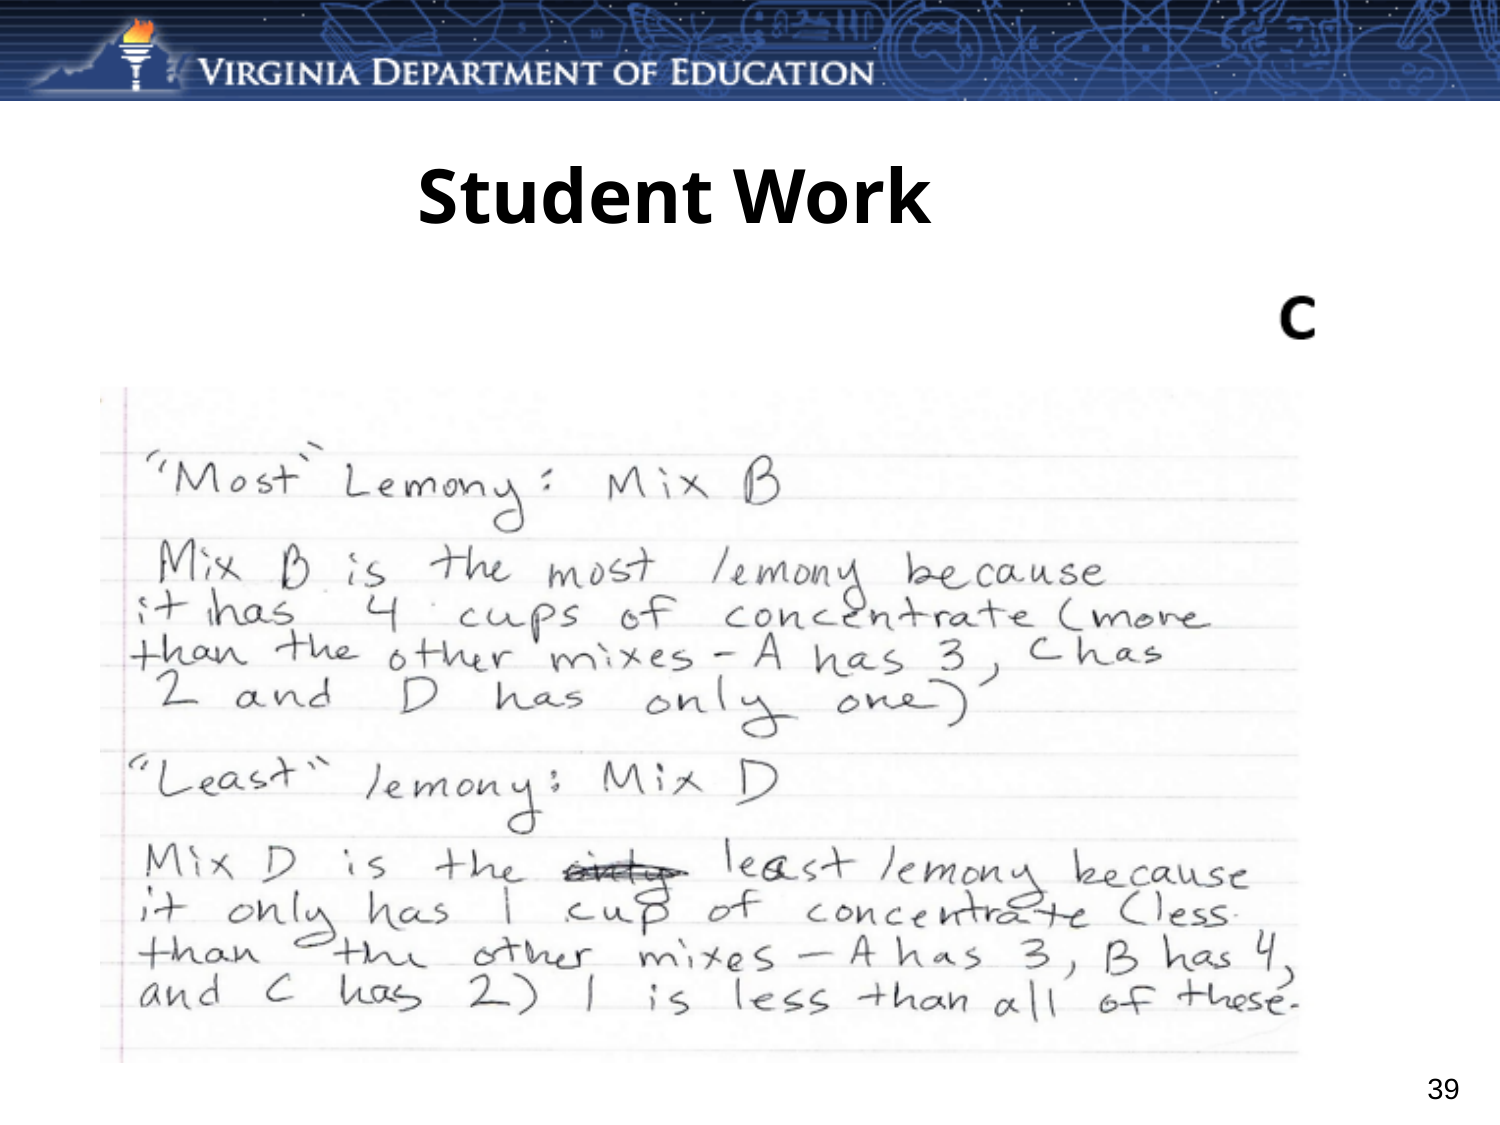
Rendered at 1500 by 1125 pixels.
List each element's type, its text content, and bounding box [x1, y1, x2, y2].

title Student Work [0, 99, 1350, 288]
picture [100, 262, 1372, 1063]
picture [0, 0, 1500, 101]
slide_number 39 [1125, 1062, 1475, 1125]
